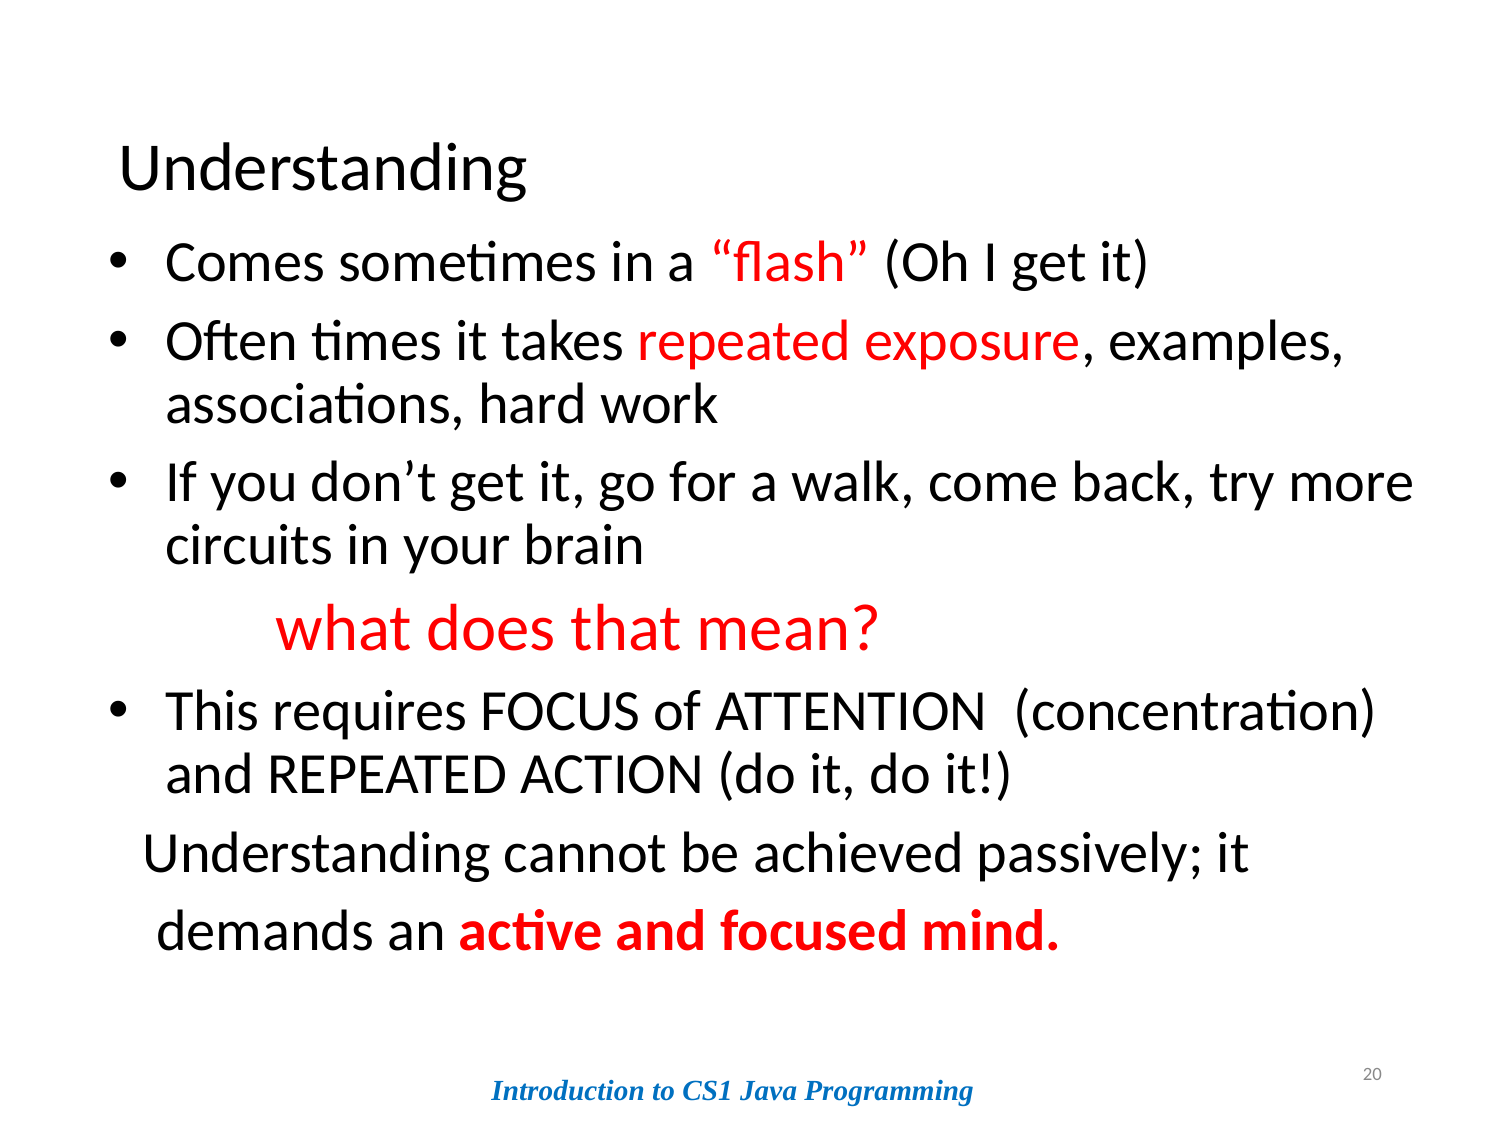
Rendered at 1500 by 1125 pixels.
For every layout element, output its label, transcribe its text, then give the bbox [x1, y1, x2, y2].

list Comes sometimes in a “flash” (Oh I get it) Often times it takes repeated exposure, examples, associations, hard work If you don’t get it, go for a walk, come back, try more circuits in your brain what does that mean? This requires FOCUS of ATTENTION (concentration) and REPEATED ACTION (do it, do it!) Understanding cannot be achieved passively; it demands an active and focused mind. [75, 224, 1468, 1037]
title Understanding [103, 59, 1397, 224]
slide_number 20 [1059, 1042, 1397, 1103]
